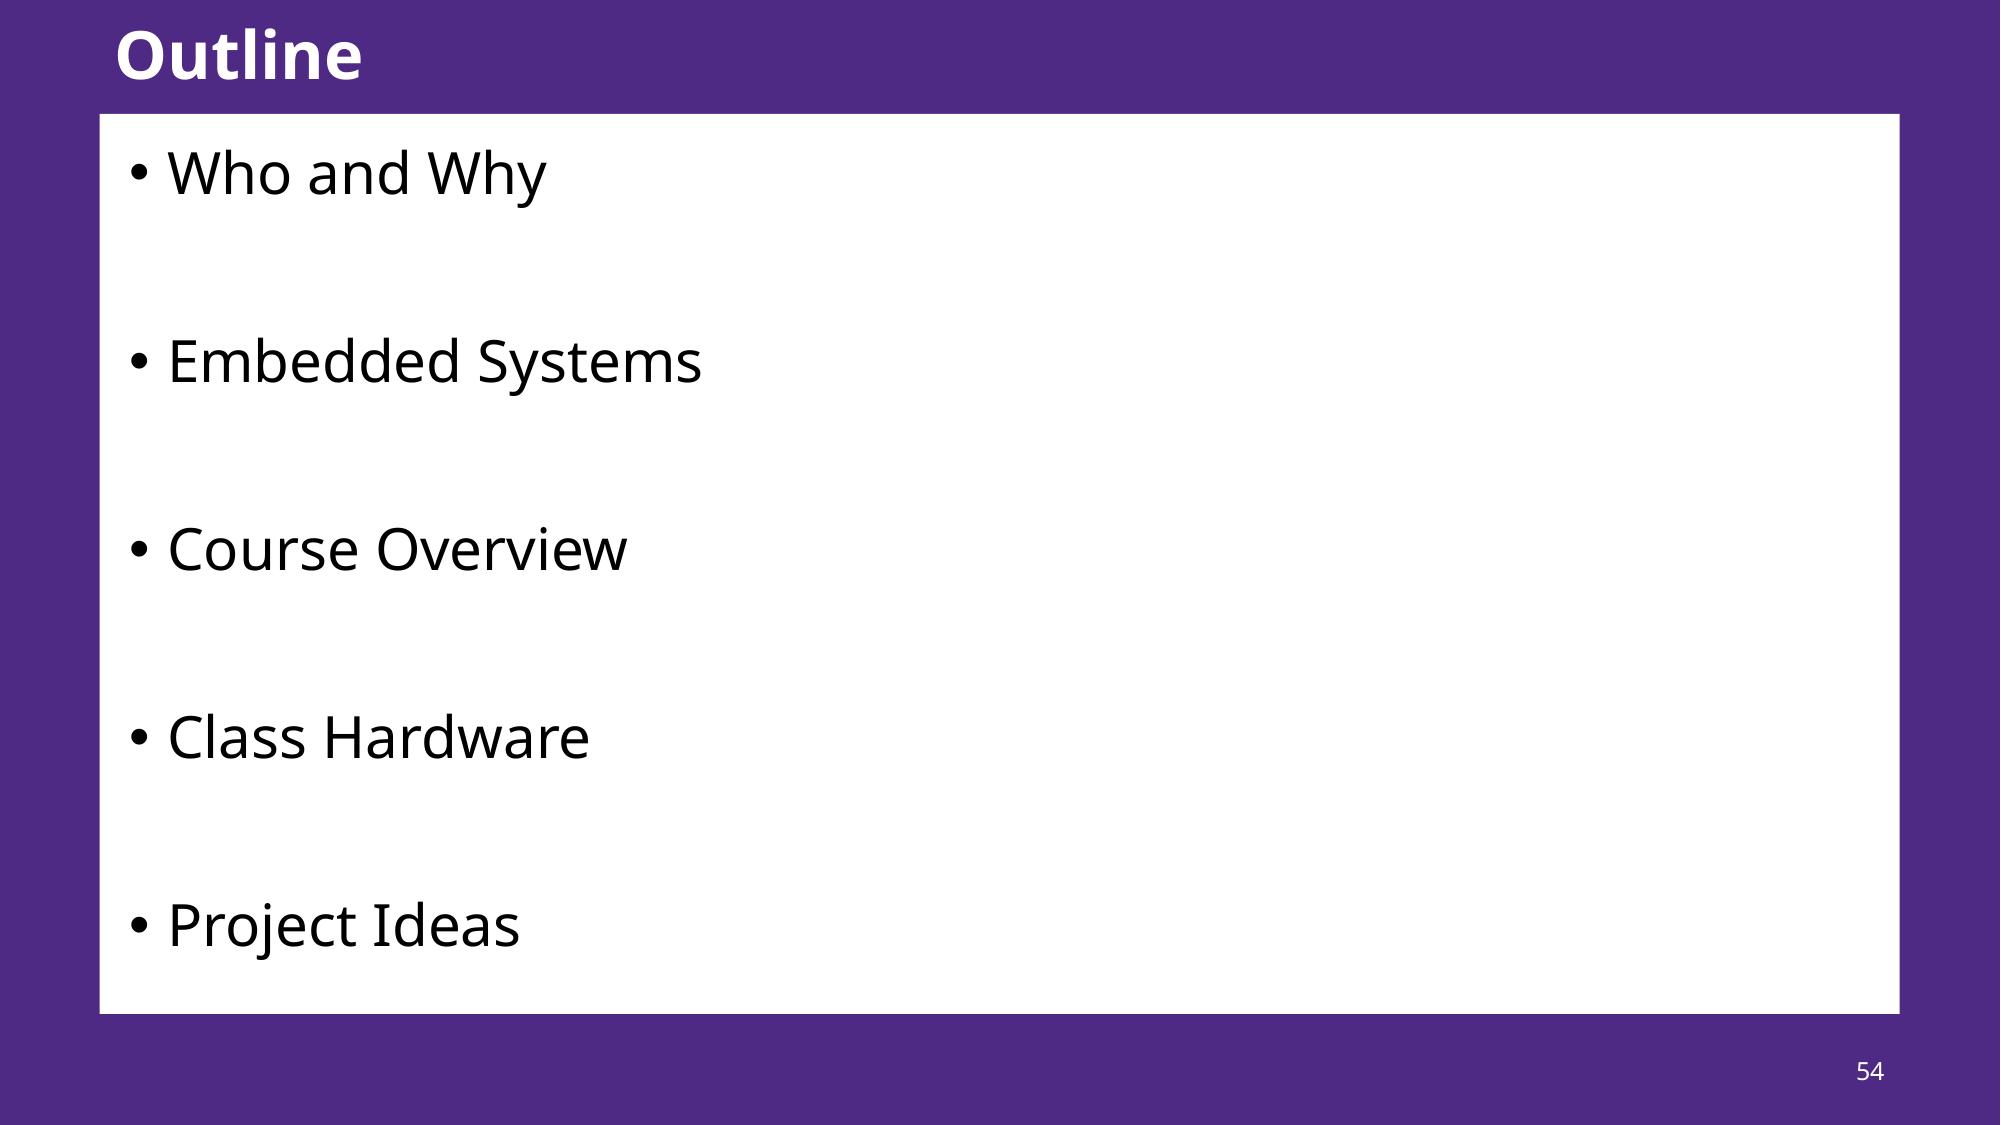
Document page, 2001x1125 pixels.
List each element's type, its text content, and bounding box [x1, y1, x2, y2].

list Who and Why Embedded Systems Course Overview Class Hardware Project Ideas [99, 114, 1900, 1014]
title Outline [99, 1, 1900, 114]
slide_number 54 [1749, 1042, 1900, 1103]
